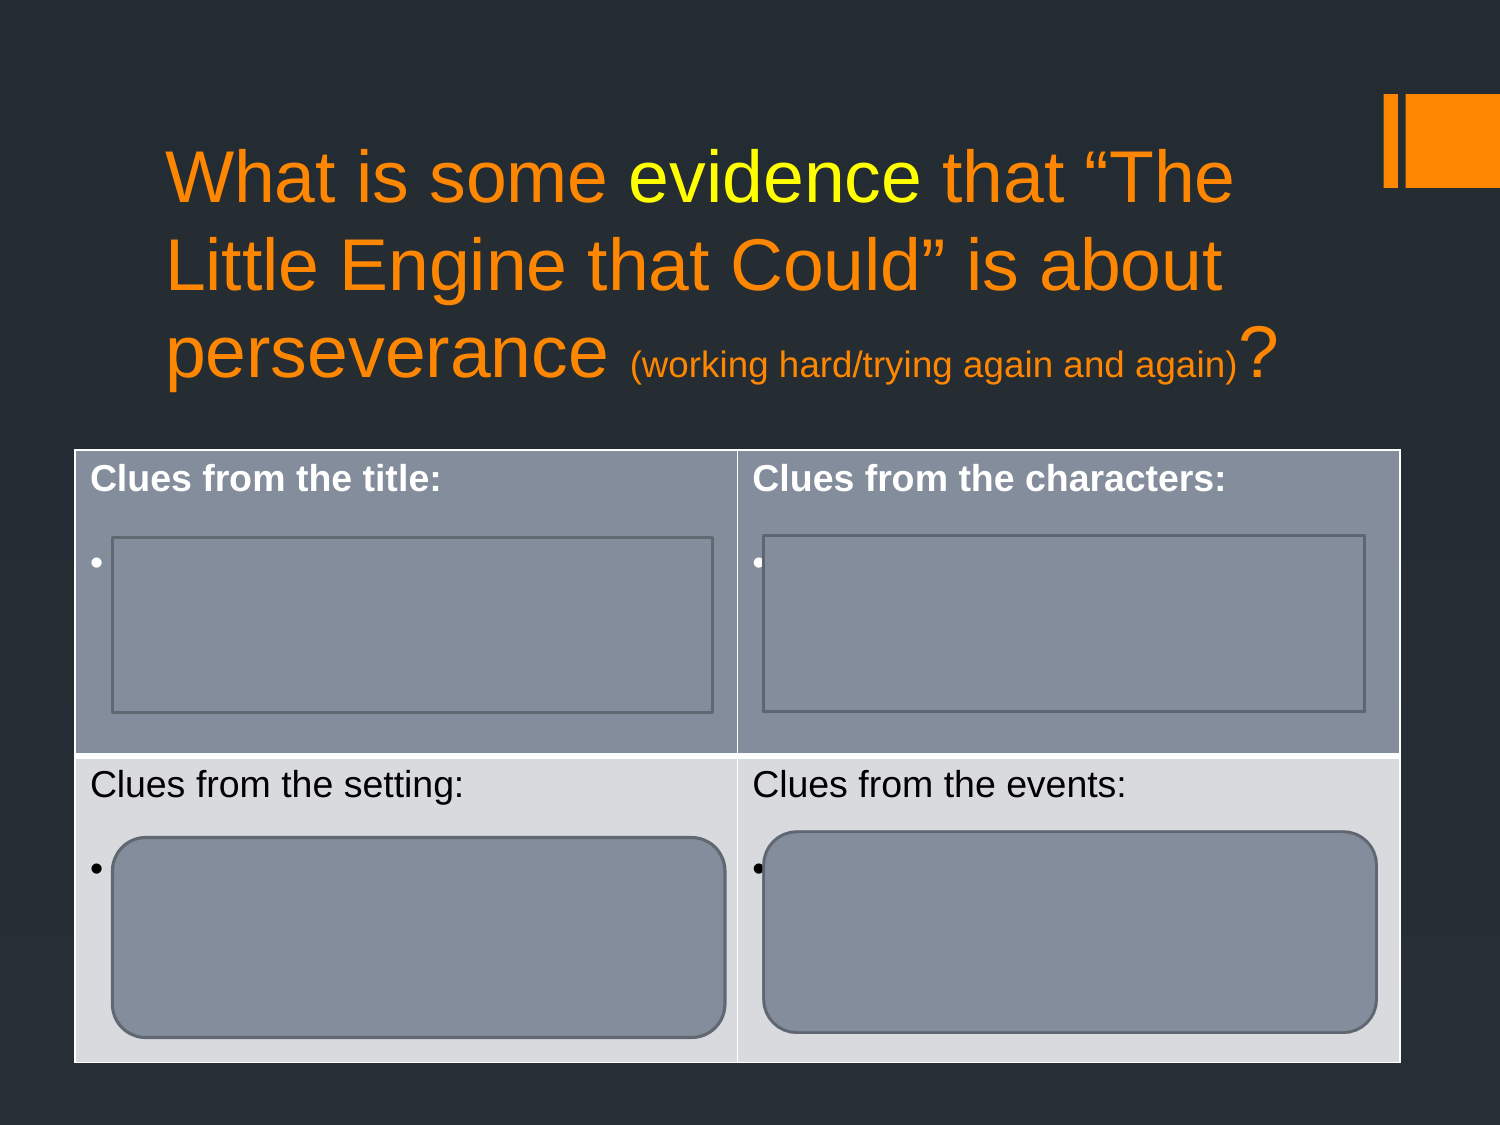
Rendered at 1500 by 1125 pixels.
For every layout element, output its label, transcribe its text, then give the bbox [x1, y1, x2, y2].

text_box [110, 835, 727, 1040]
picture [761, 533, 1367, 713]
table_cell Clues from the setting: The story takes place on a big, steep hill that is very difficult for the little train to climb. [76, 759, 737, 1062]
picture [761, 829, 1379, 1034]
text_box [111, 536, 714, 714]
table_header Clues from the title: The word “could” is used and it means that you can do something! [76, 451, 737, 753]
title What is some evidence that “The Little Engine that Could” is about perseverance (working hard/trying again and again)? [150, 75, 1350, 400]
table_cell Clues from the events: The little engine keeps going even though it is difficult, and he finally makes it! [738, 759, 1399, 1062]
table_header Clues from the characters: The little engine says “I think I can, I think I can” many times. [738, 451, 1399, 753]
